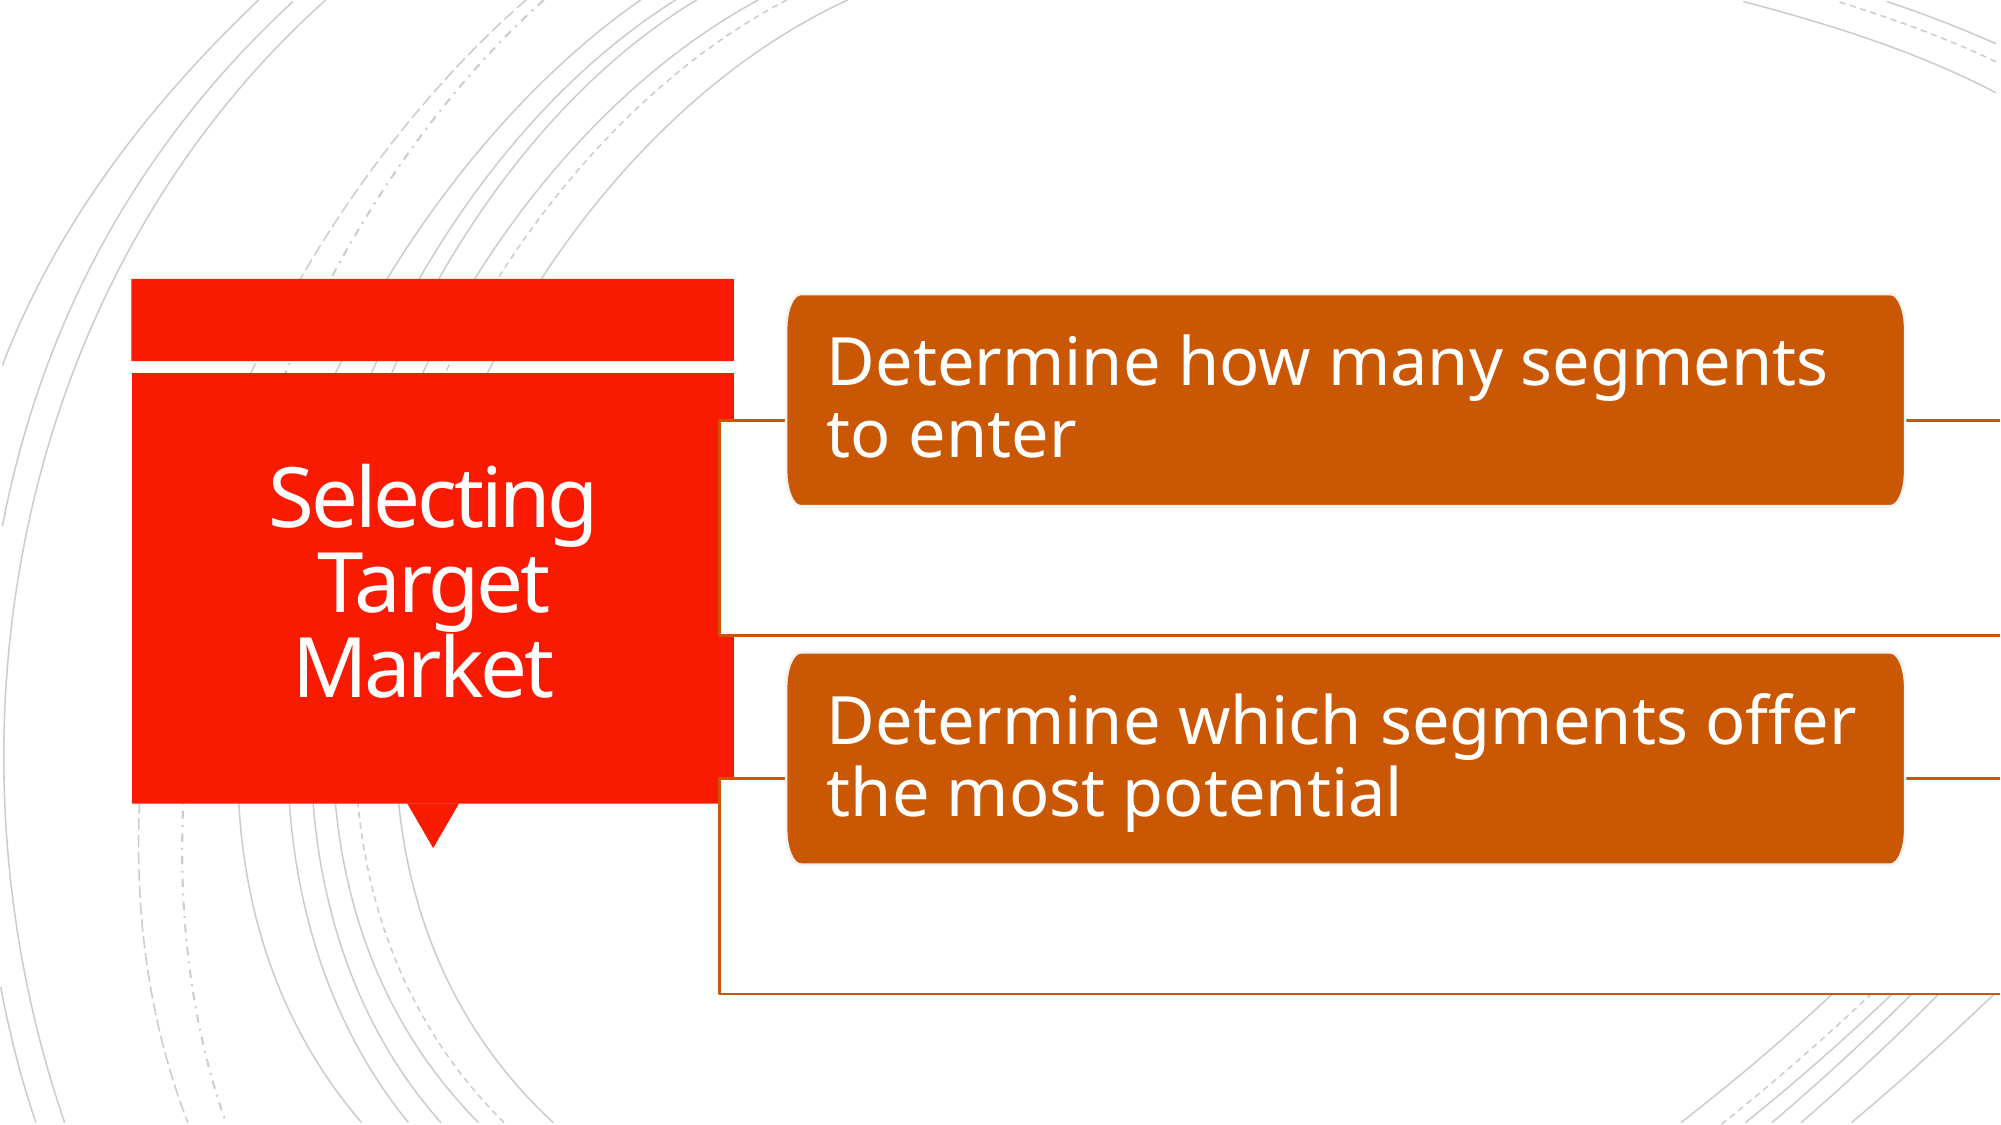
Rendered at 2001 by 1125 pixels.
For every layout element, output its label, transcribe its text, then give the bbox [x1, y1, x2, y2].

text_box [719, 652, 2000, 995]
title Selecting Target Market [145, 385, 720, 789]
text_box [719, 293, 2000, 636]
